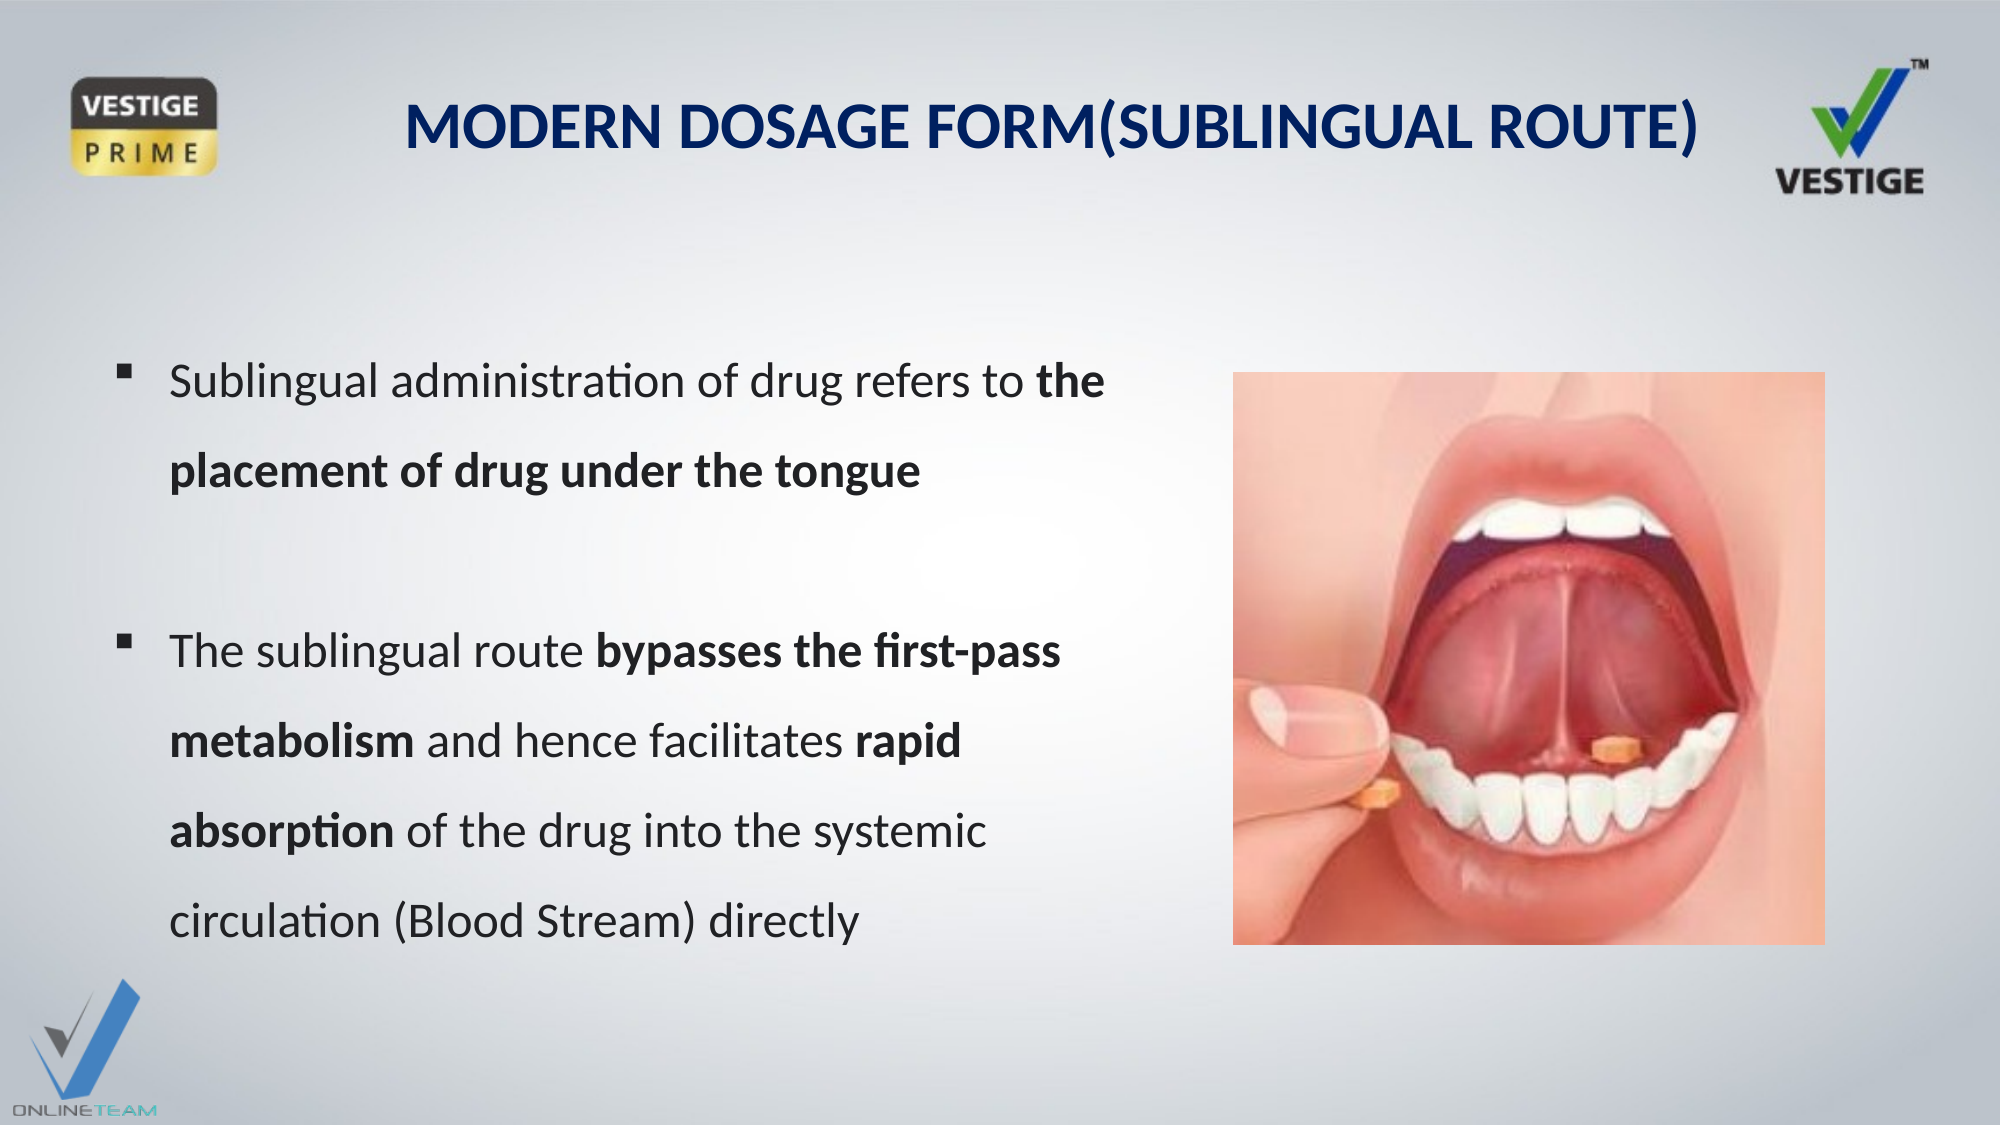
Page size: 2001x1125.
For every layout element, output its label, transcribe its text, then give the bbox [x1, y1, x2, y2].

picture [0, 0, 2000, 1125]
text_box MODERN Dosage Form(Sublingual Route) [311, 83, 1795, 171]
text_box Sublingual administration of drug refers to the placement of drug under the tongue The sublingual route bypasses the first-pass metabolism and hence facilitates rapid absorption of the drug into the systemic circulation (Blood Stream) directly [98, 310, 1121, 955]
